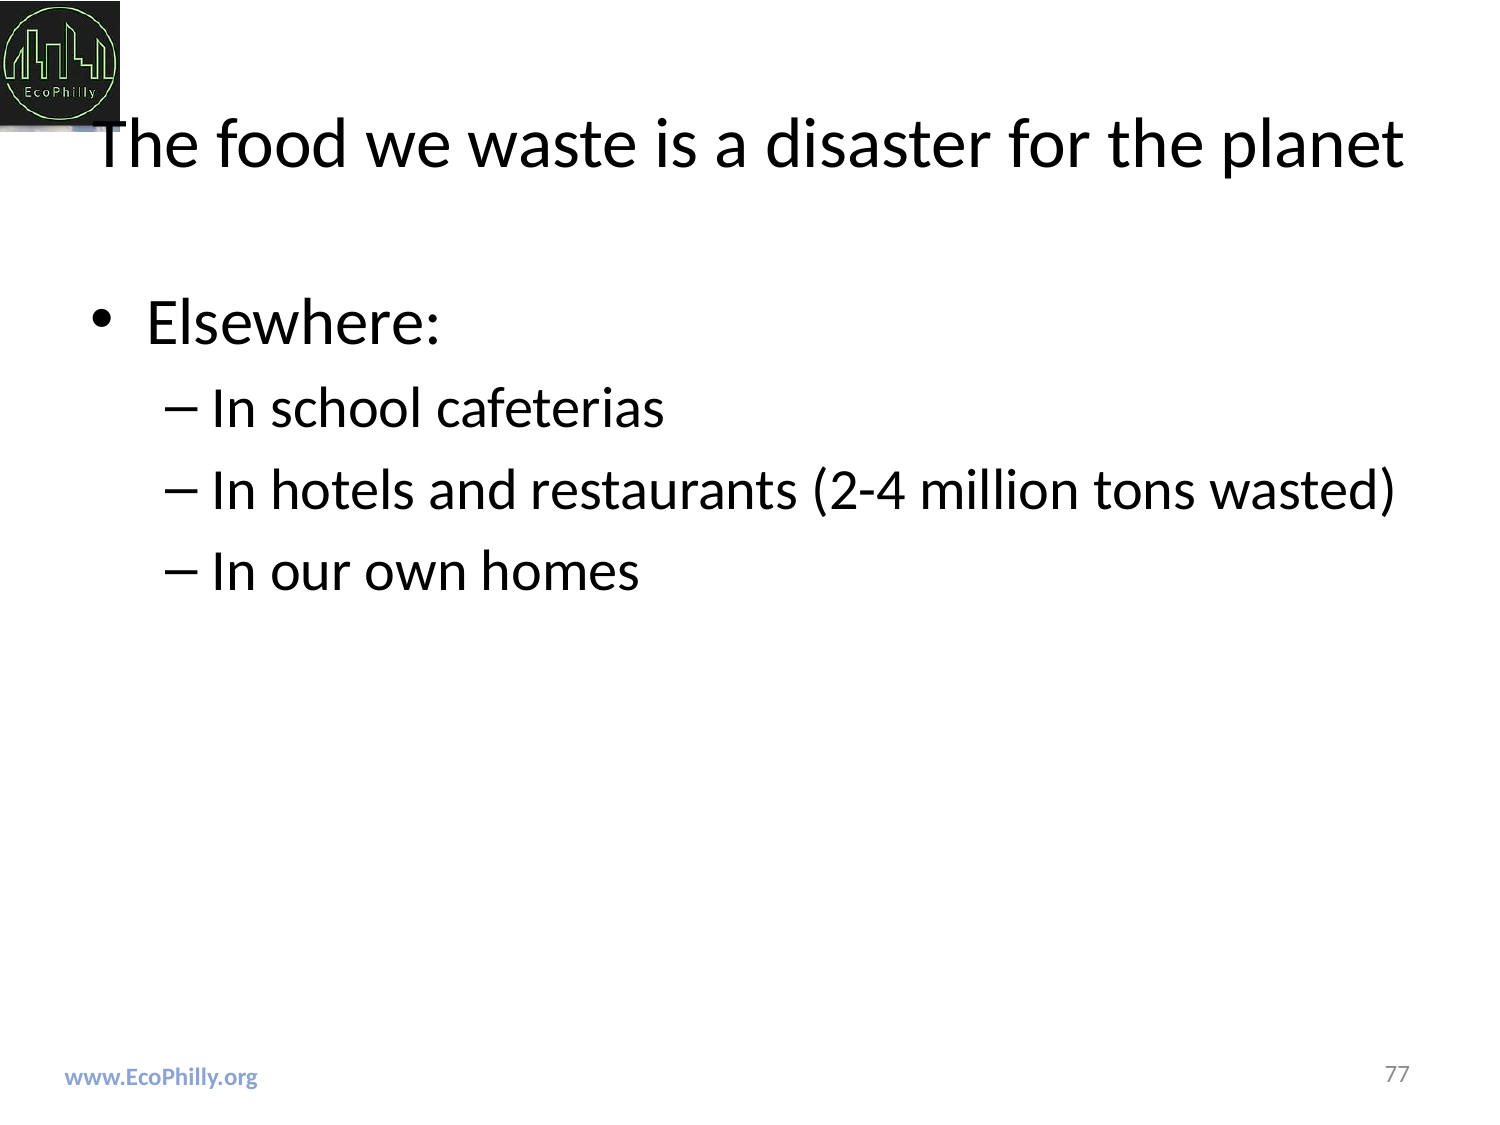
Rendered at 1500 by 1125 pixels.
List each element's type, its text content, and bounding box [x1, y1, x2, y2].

footer www.EcoPhilly.org [0, 1046, 399, 1105]
slide_number 77 [1074, 1042, 1425, 1103]
list Elsewhere: In school cafeterias In hotels and restaurants (2-4 million tons wasted) In our own homes [75, 270, 1425, 1013]
picture [0, 1, 120, 132]
title The food we waste is a disaster for the planet [75, 45, 1425, 233]
